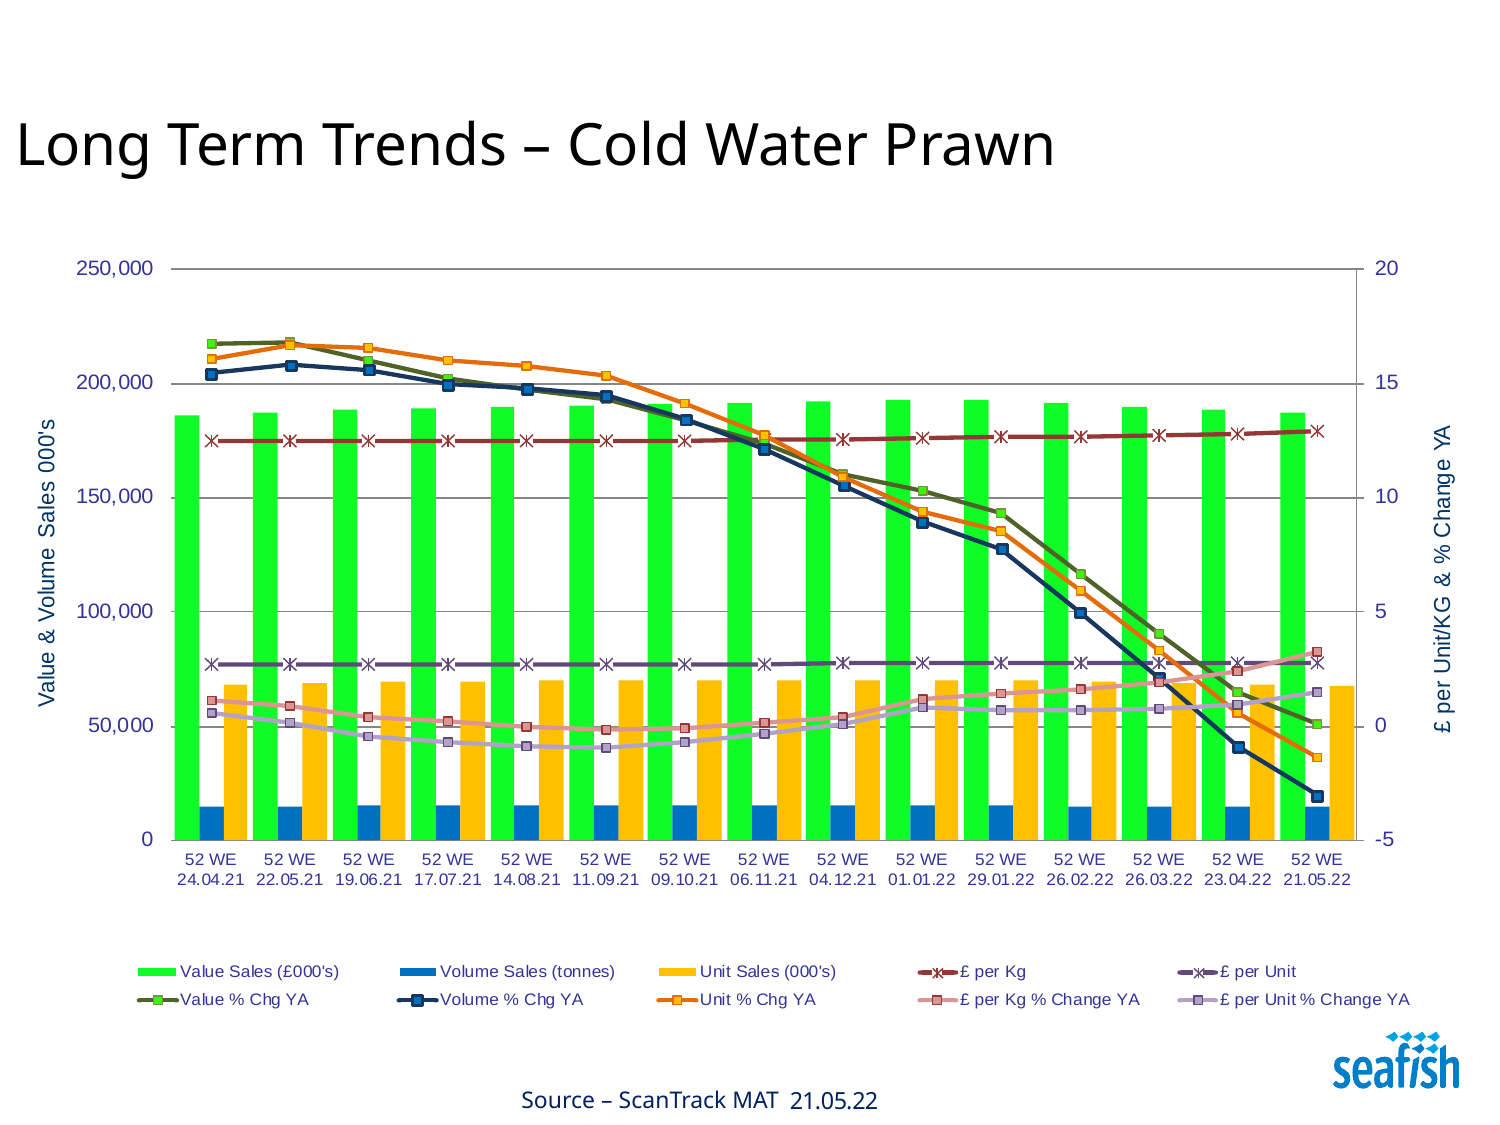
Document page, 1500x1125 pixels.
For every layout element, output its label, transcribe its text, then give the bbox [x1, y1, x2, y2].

text_box Source – ScanTrack MAT [315, 1078, 800, 1121]
title Long Term Trends – Cold Water Prawn [0, 101, 1459, 192]
picture [29, 209, 1477, 1025]
picture [785, 1082, 1050, 1119]
